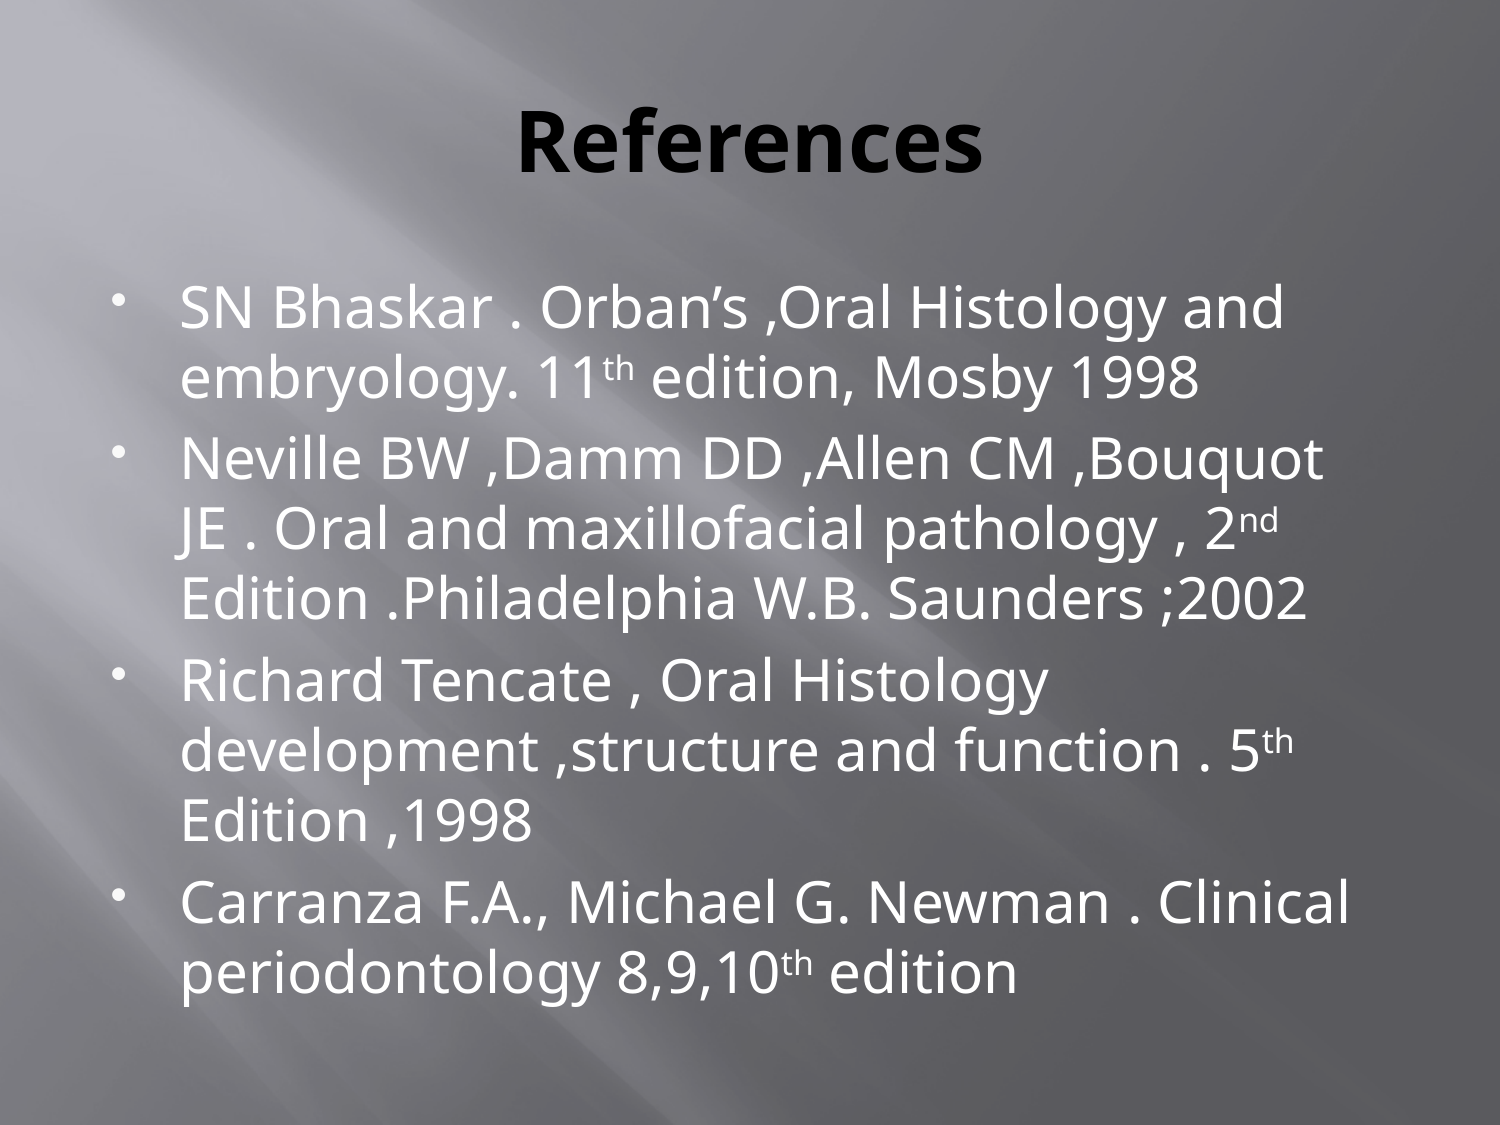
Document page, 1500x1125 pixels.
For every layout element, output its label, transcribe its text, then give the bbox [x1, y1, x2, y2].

title References [75, 45, 1425, 233]
list SN Bhaskar . Orban’s ,Oral Histology and embryology. 11th edition, Mosby 1998 Neville BW ,Damm DD ,Allen CM ,Bouquot JE . Oral and maxillofacial pathology , 2nd Edition .Philadelphia W.B. Saunders ;2002 Richard Tencate , Oral Histology development ,structure and function . 5th Edition ,1998 Carranza F.A., Michael G. Newman . Clinical periodontology 8,9,10th edition [75, 262, 1425, 1035]
